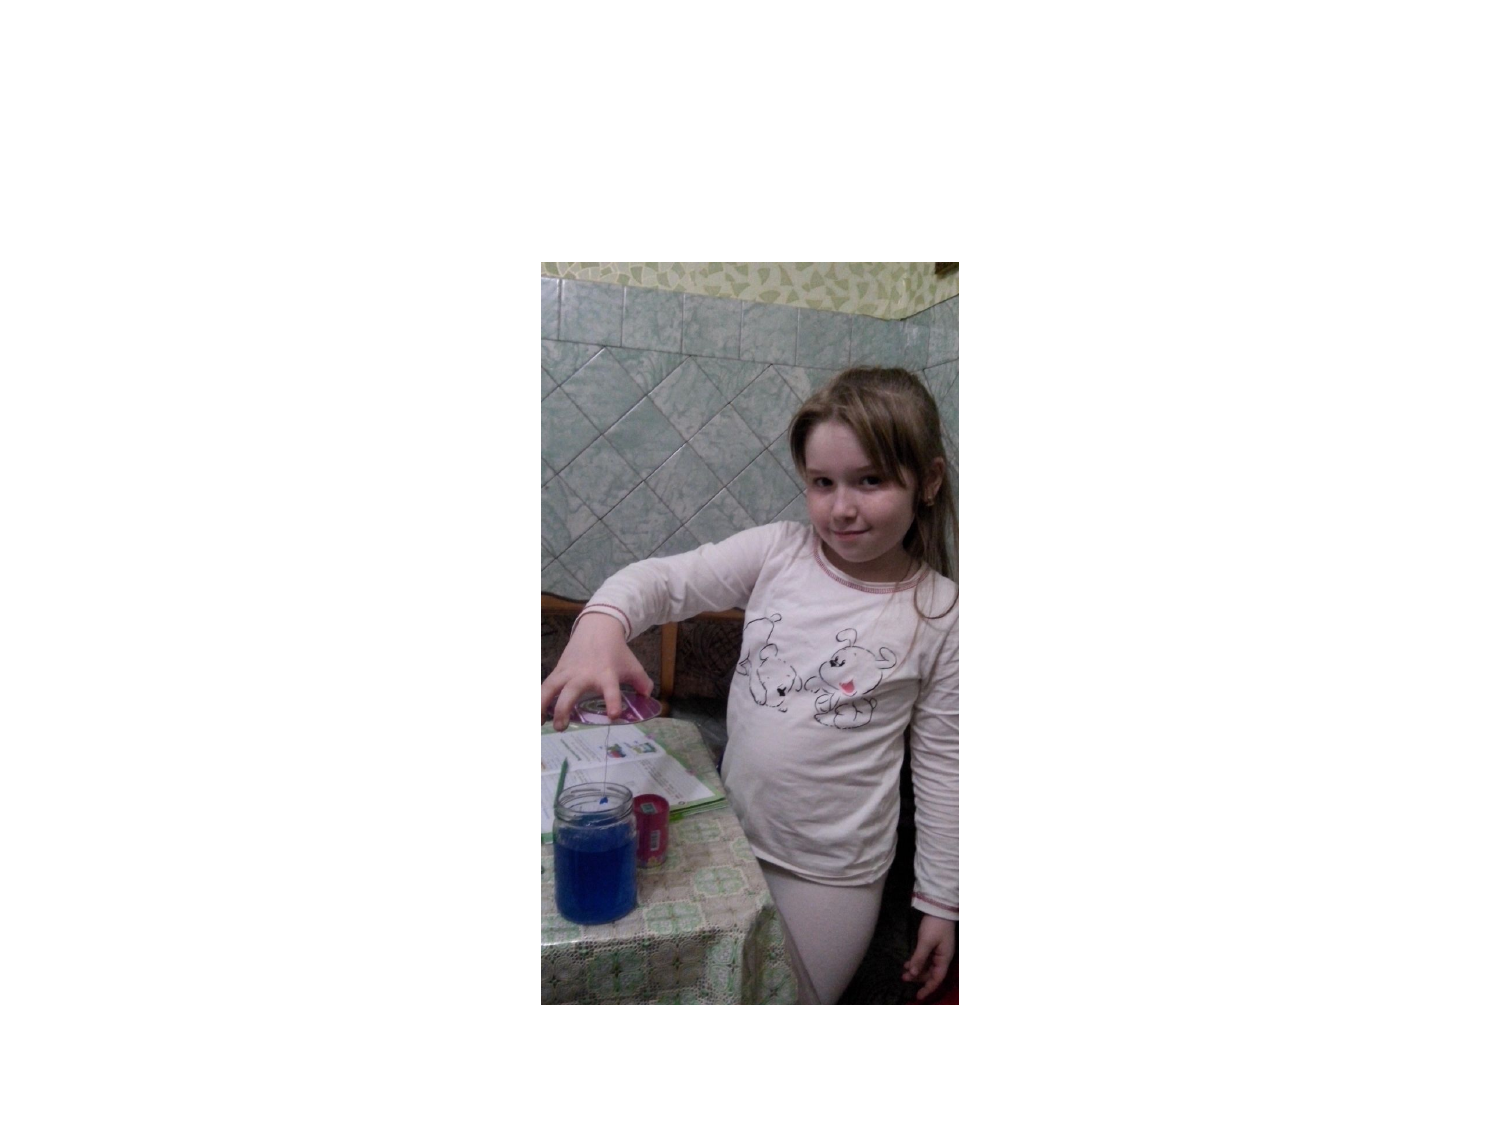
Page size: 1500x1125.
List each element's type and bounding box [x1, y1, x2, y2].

list [540, 262, 959, 1006]
